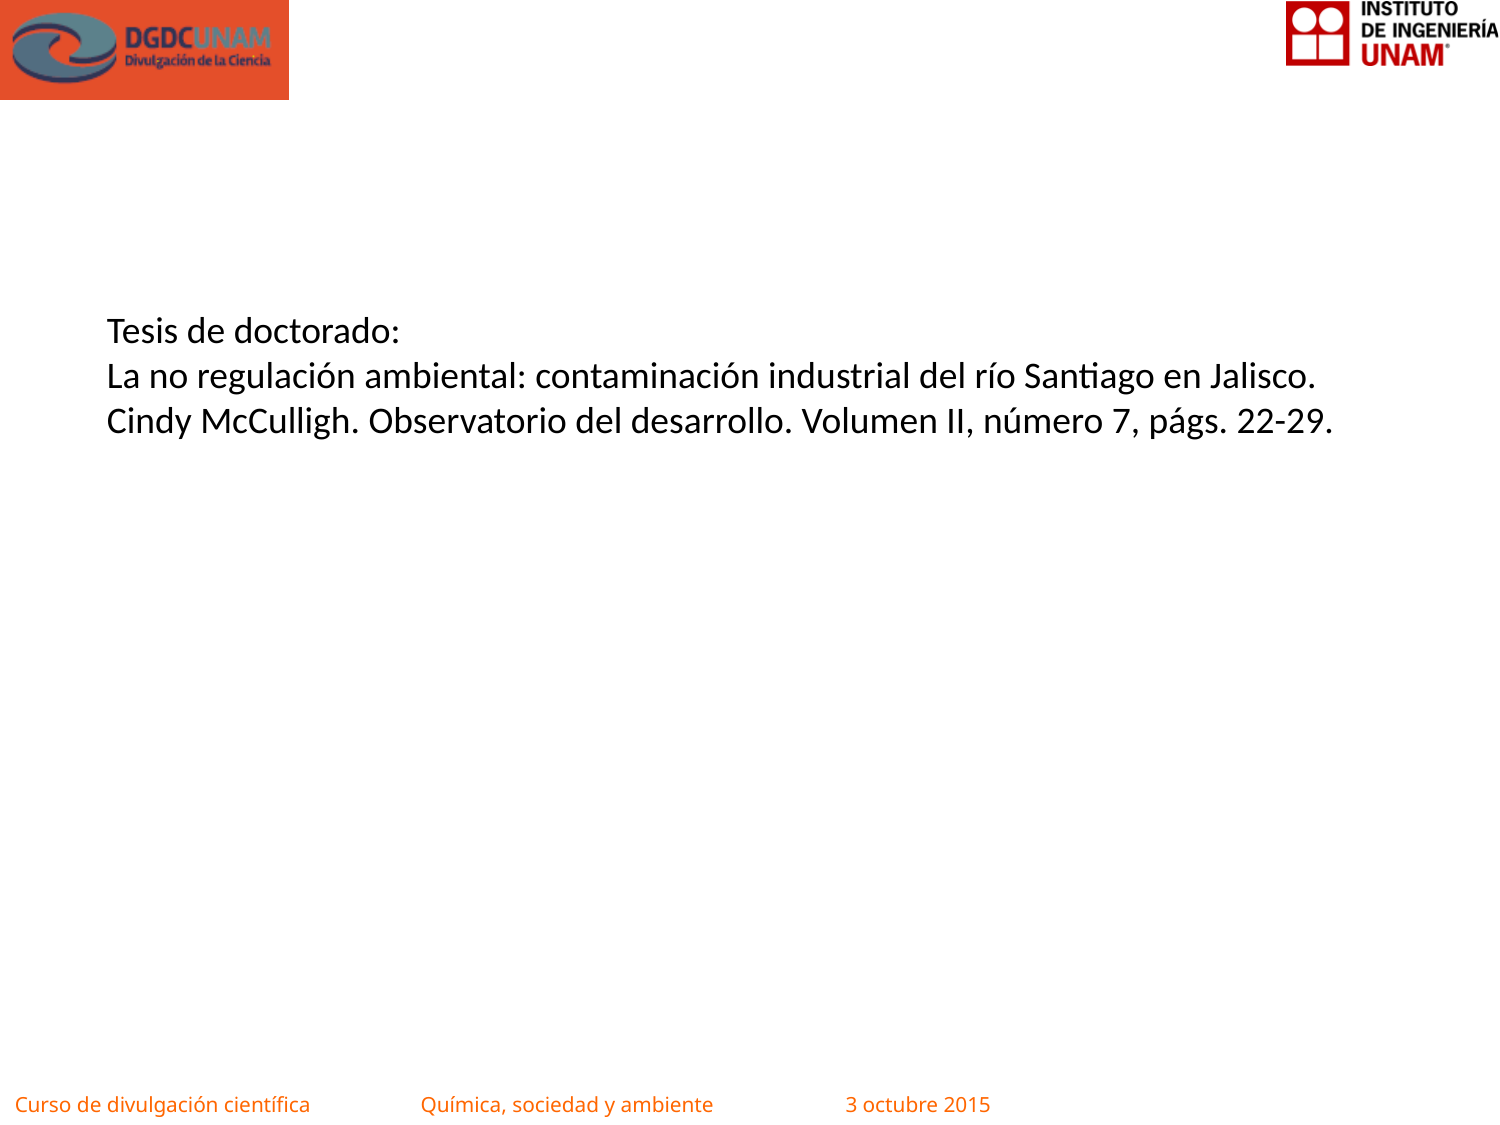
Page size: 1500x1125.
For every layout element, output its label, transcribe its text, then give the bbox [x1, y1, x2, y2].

picture [0, 0, 289, 100]
text_box Tesis de doctorado: La no regulación ambiental: contaminación industrial del río Santiago en Jalisco. Cindy McCulligh. Observatorio del desarrollo. Volumen II, número 7, págs. 22-29. [92, 298, 1408, 449]
picture [1286, 1, 1499, 66]
